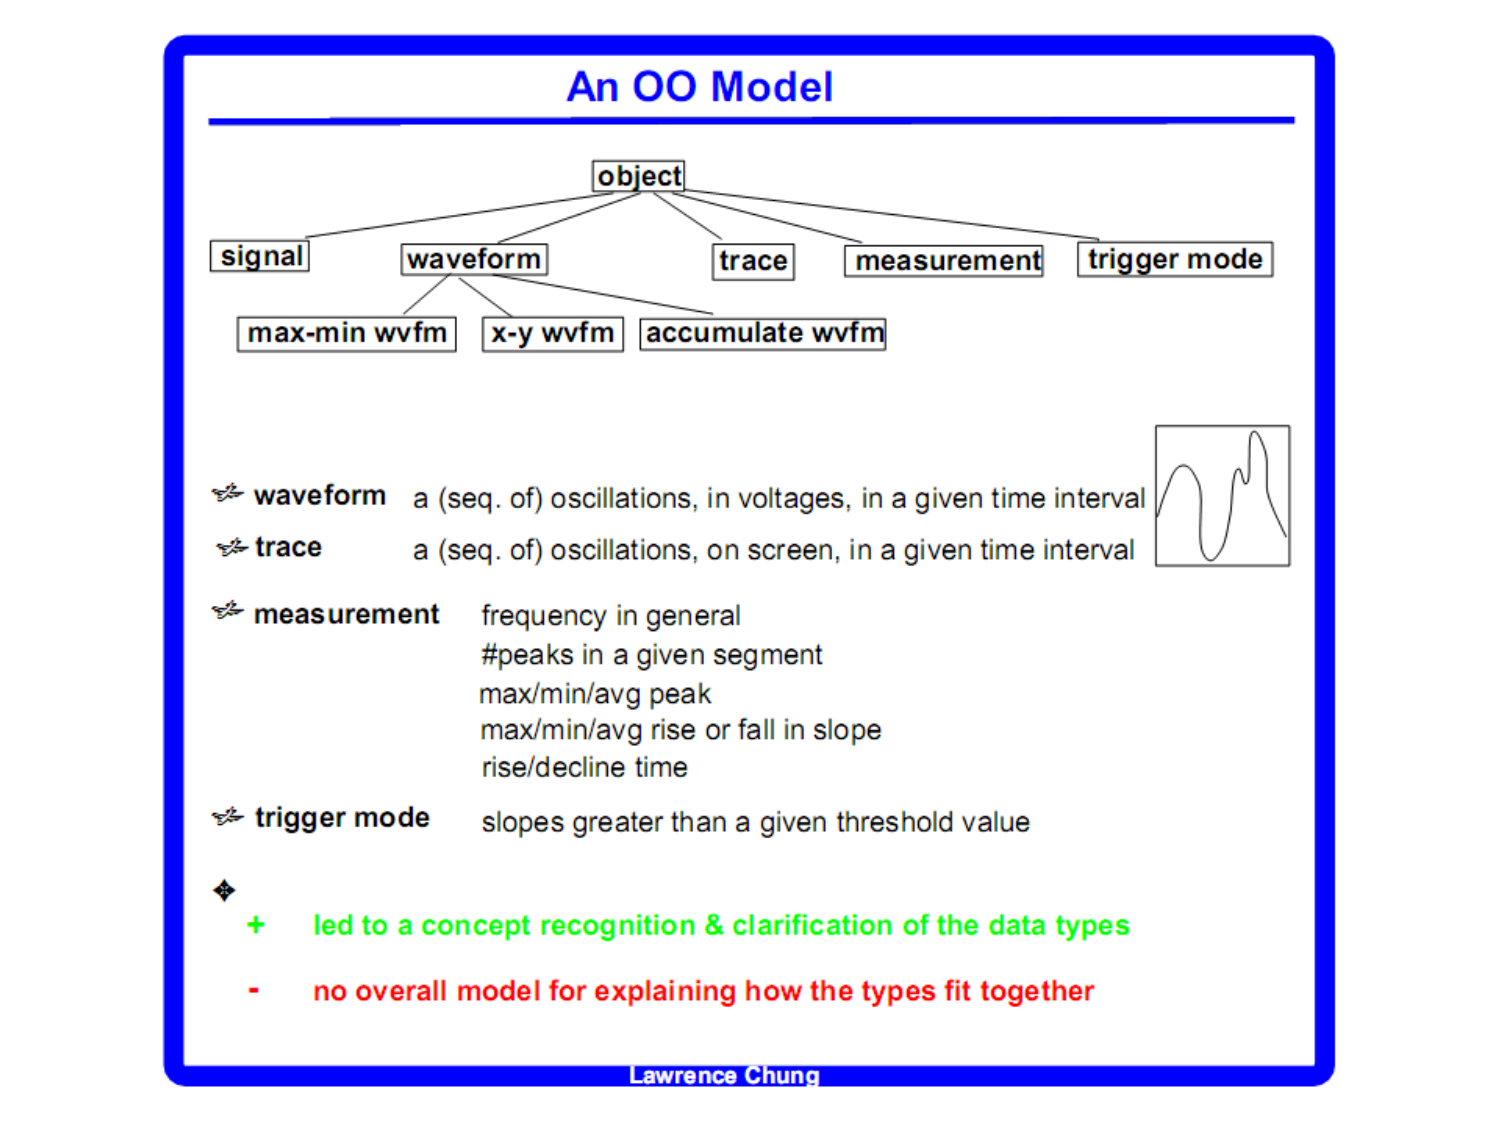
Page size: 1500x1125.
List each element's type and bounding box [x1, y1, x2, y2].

picture [159, 31, 1340, 1094]
